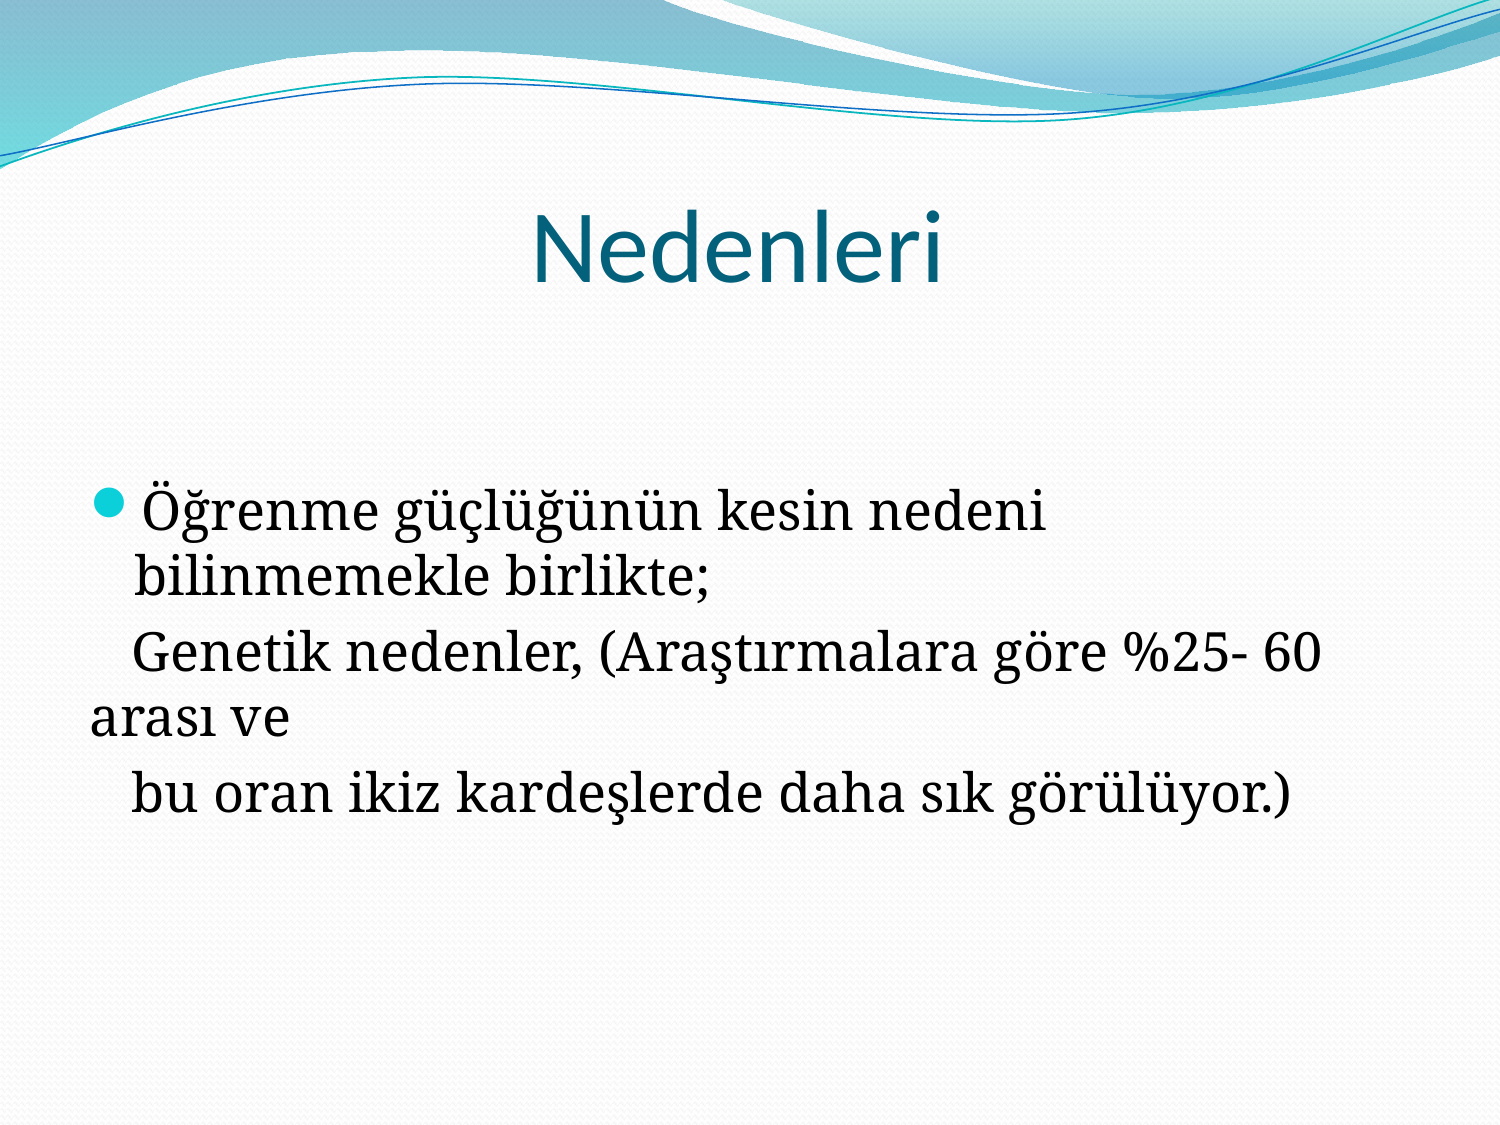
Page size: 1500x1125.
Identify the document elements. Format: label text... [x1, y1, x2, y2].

title Nedenleri [75, 115, 1425, 303]
list Öğrenme güçlüğünün kesin nedeni bilinmemekle birlikte; Genetik nedenler, (Araştırmalara göre %25- 60 arası ve bu oran ikiz kardeşlerde daha sık görülüyor.) [75, 317, 1425, 1038]
